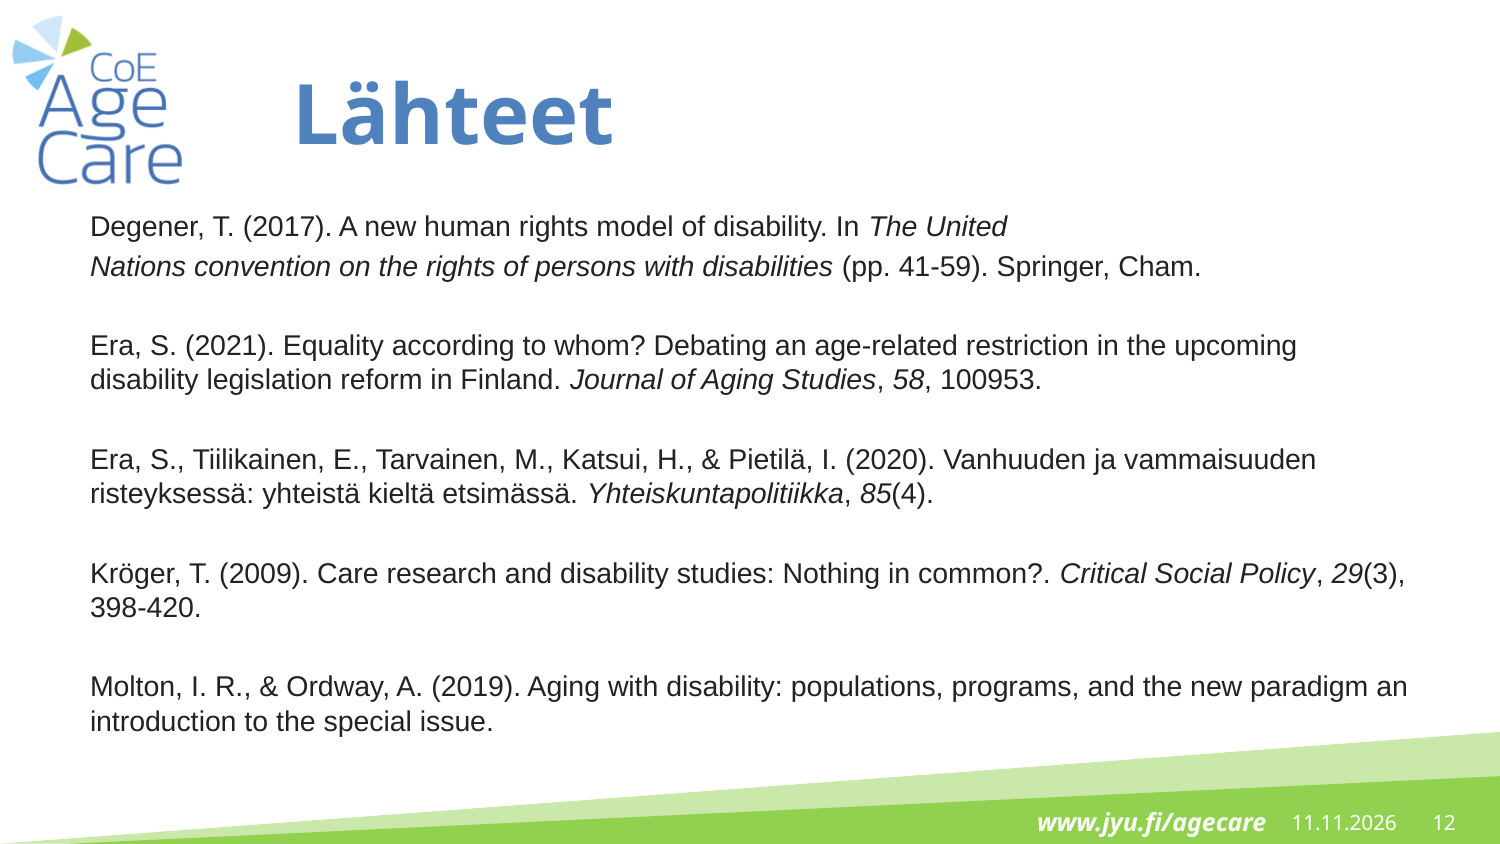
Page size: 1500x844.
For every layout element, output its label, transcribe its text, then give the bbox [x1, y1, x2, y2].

title Lähteet [277, 23, 1425, 200]
picture [0, 0, 199, 210]
list Degener, T. (2017). A new human rights model of disability. In The United Nations convention on the rights of persons with disabilities (pp. 41-59). Springer, Cham. Era, S. (2021). Equality according to whom? Debating an age-related restriction in the upcoming disability legislation reform in Finland. Journal of Aging Studies, 58, 100953. Era, S., Tiilikainen, E., Tarvainen, M., Katsui, H., & Pietilä, I. (2020). Vanhuuden ja vammaisuuden risteyksessä: yhteistä kieltä etsimässä. Yhteiskuntapolitiikka, 85(4). Kröger, T. (2009). Care research and disability studies: Nothing in common?. Critical Social Policy, 29(3), 398-420. Molton, I. R., & Ordway, A. (2019). Aging with disability: populations, programs, and the new paradigm an introduction to the special issue. [75, 200, 1425, 754]
